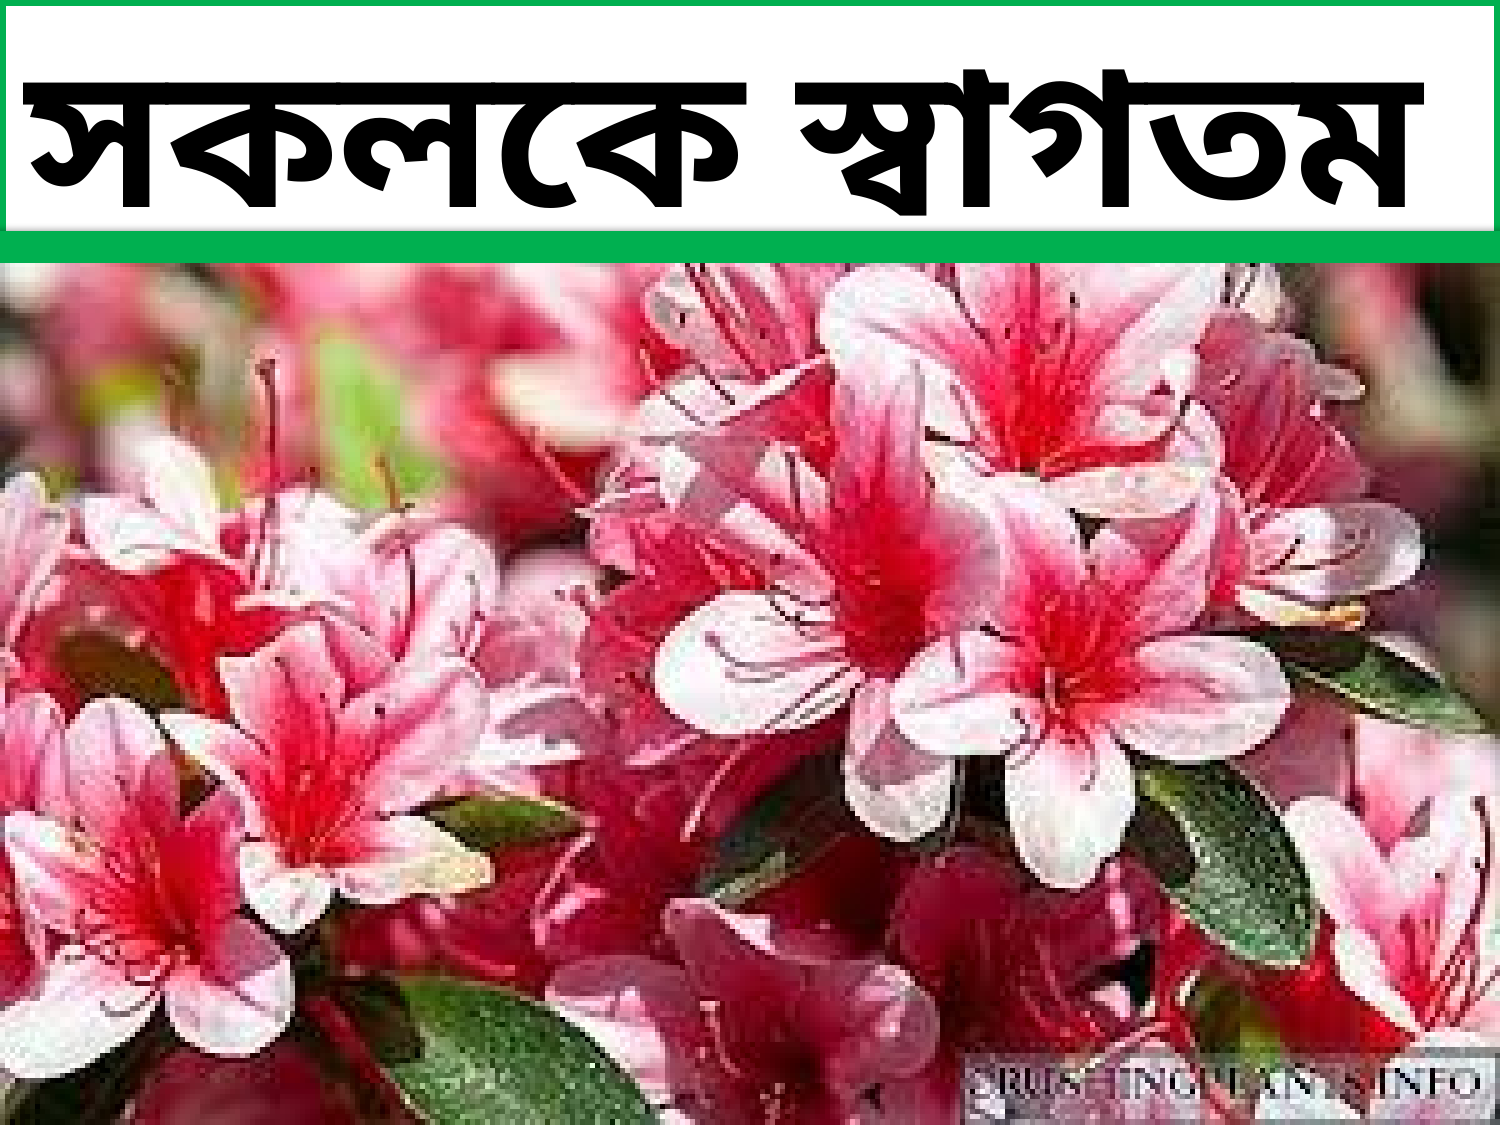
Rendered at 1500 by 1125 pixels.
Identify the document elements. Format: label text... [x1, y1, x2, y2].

picture [0, 262, 1500, 1125]
text_box সকলকে স্বাগতম [0, 0, 1500, 225]
